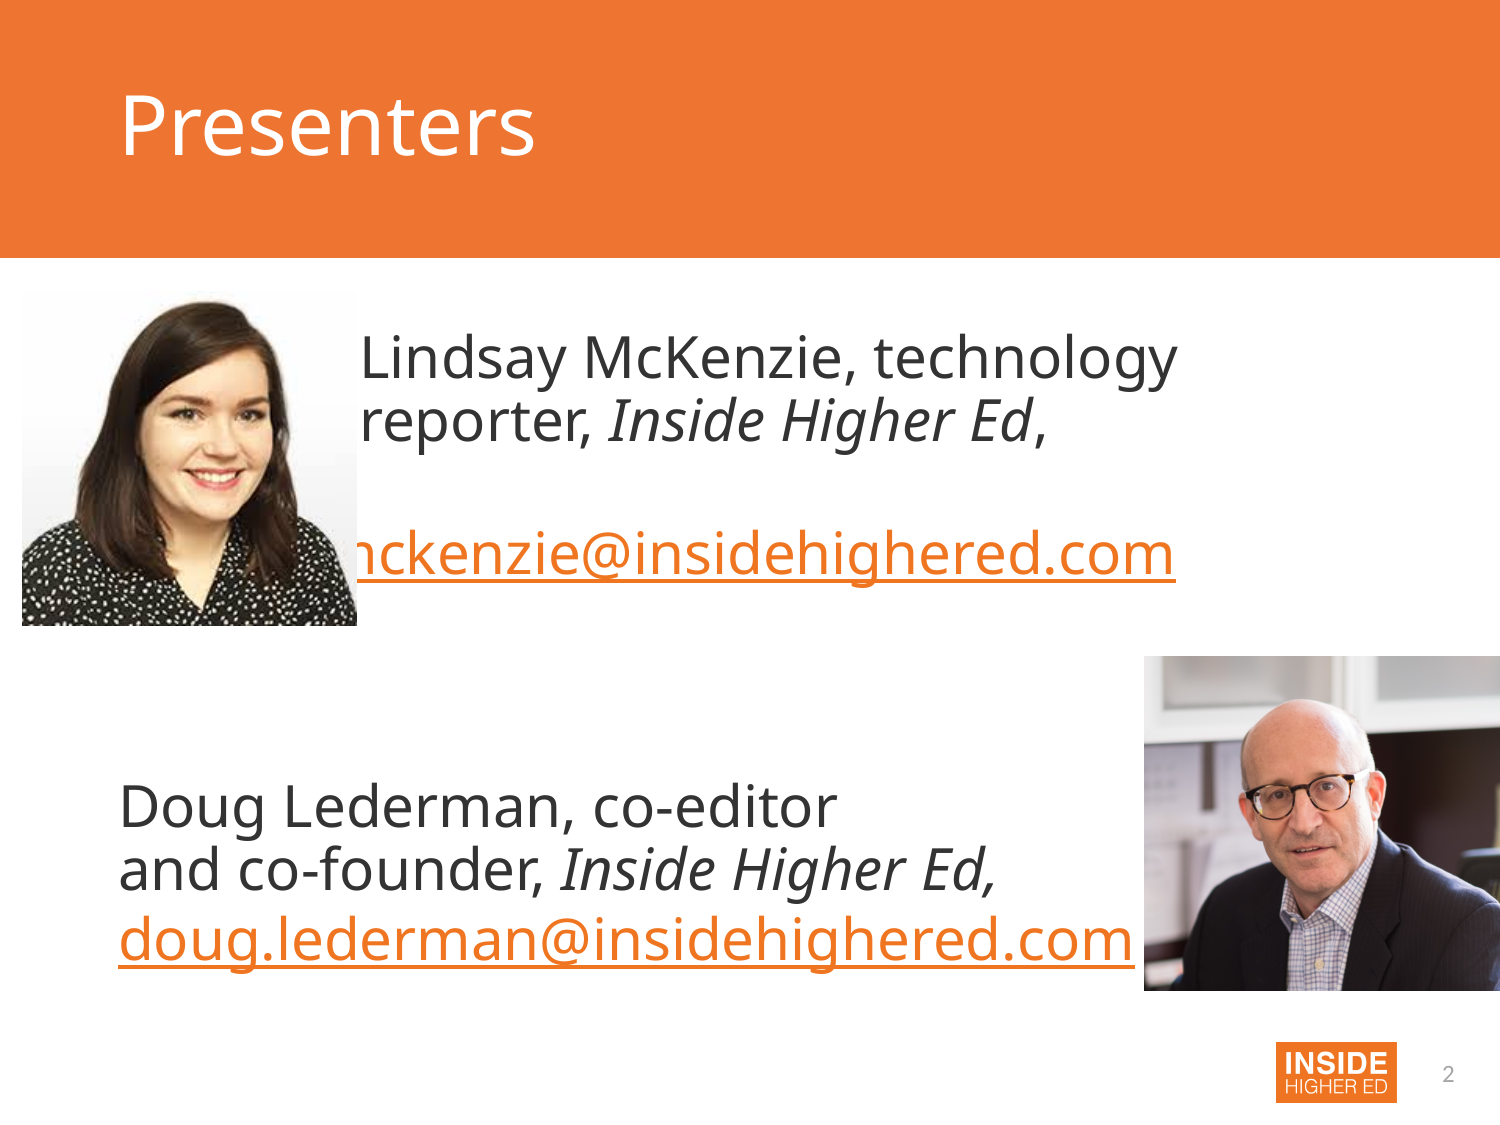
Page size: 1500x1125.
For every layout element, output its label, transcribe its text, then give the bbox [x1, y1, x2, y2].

list Lindsay McKenzie, technology reporter, Inside Higher Ed, lindsay.mckenzie@insidehighered.com Doug Lederman, co-editor and co-founder, Inside Higher Ed, doug.lederman@insidehighered.com [103, 321, 1397, 992]
picture [22, 291, 357, 626]
title Presenters [103, 0, 1397, 256]
picture [1276, 1042, 1397, 1103]
picture [1144, 656, 1500, 991]
